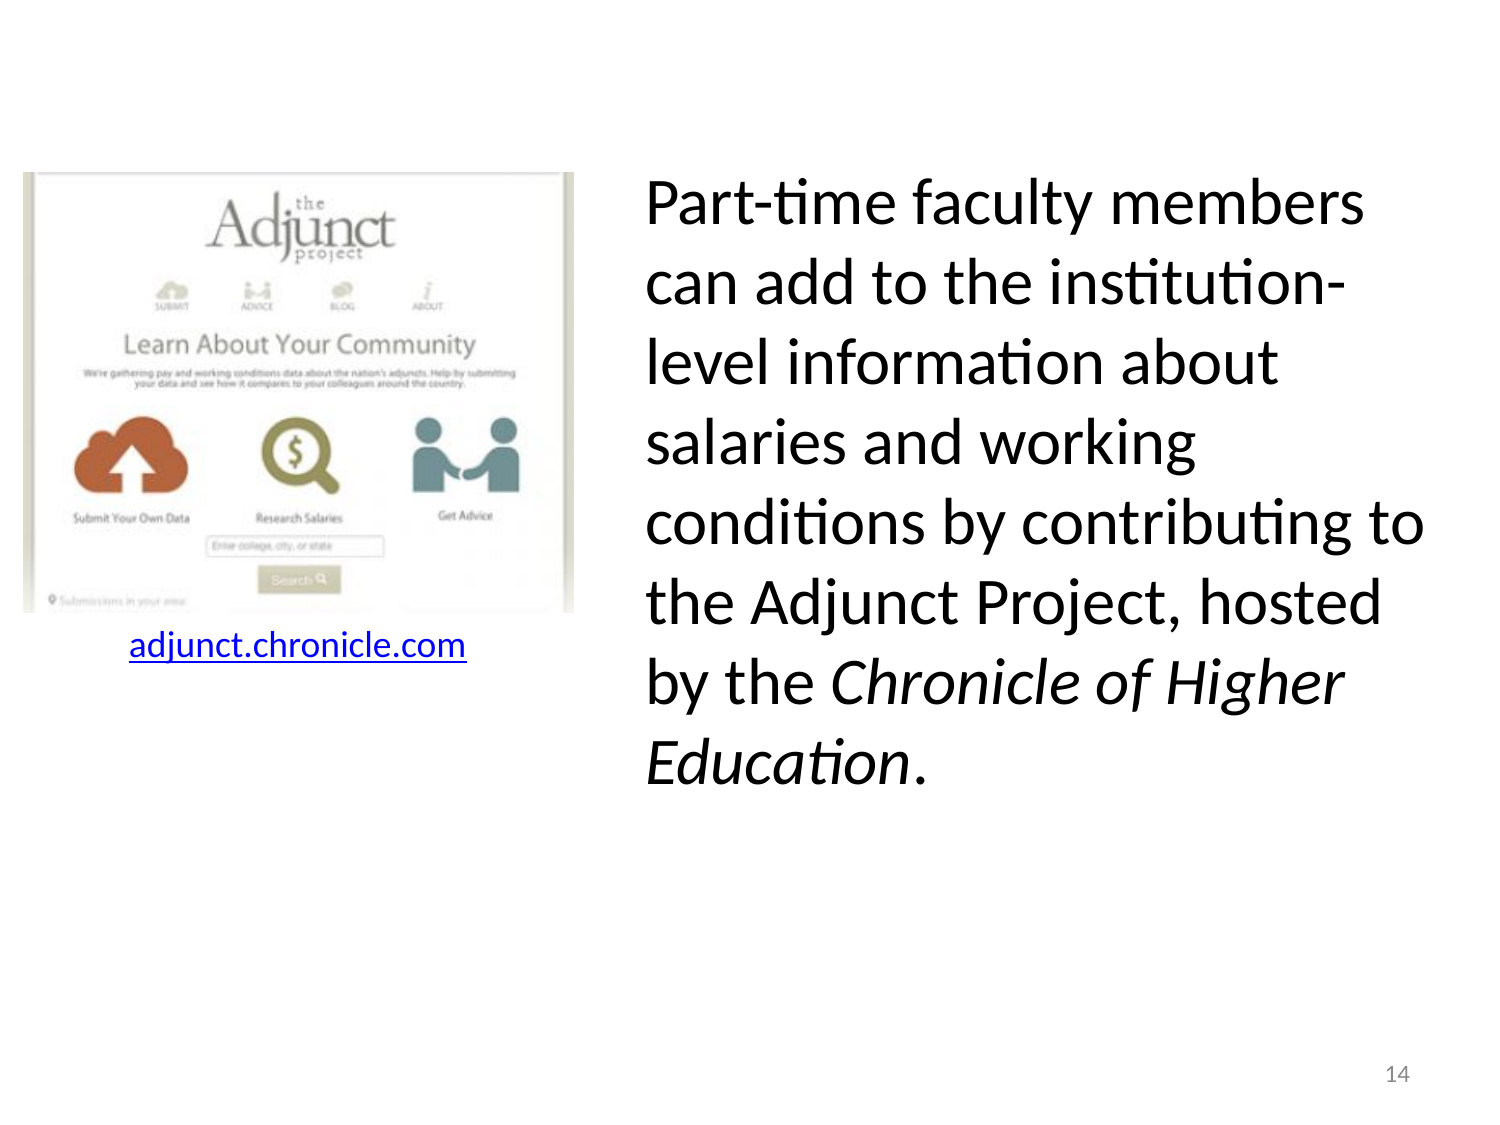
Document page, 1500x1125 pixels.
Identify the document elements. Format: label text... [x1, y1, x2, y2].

text_box adjunct.chronicle.com [86, 621, 509, 718]
picture [23, 172, 574, 613]
list Part-time faculty members can add to the institution-level information about salaries and working conditions by contributing to the Adjunct Project, hosted by the Chronicle of Higher Education. [630, 149, 1469, 806]
slide_number 14 [1074, 1042, 1425, 1103]
